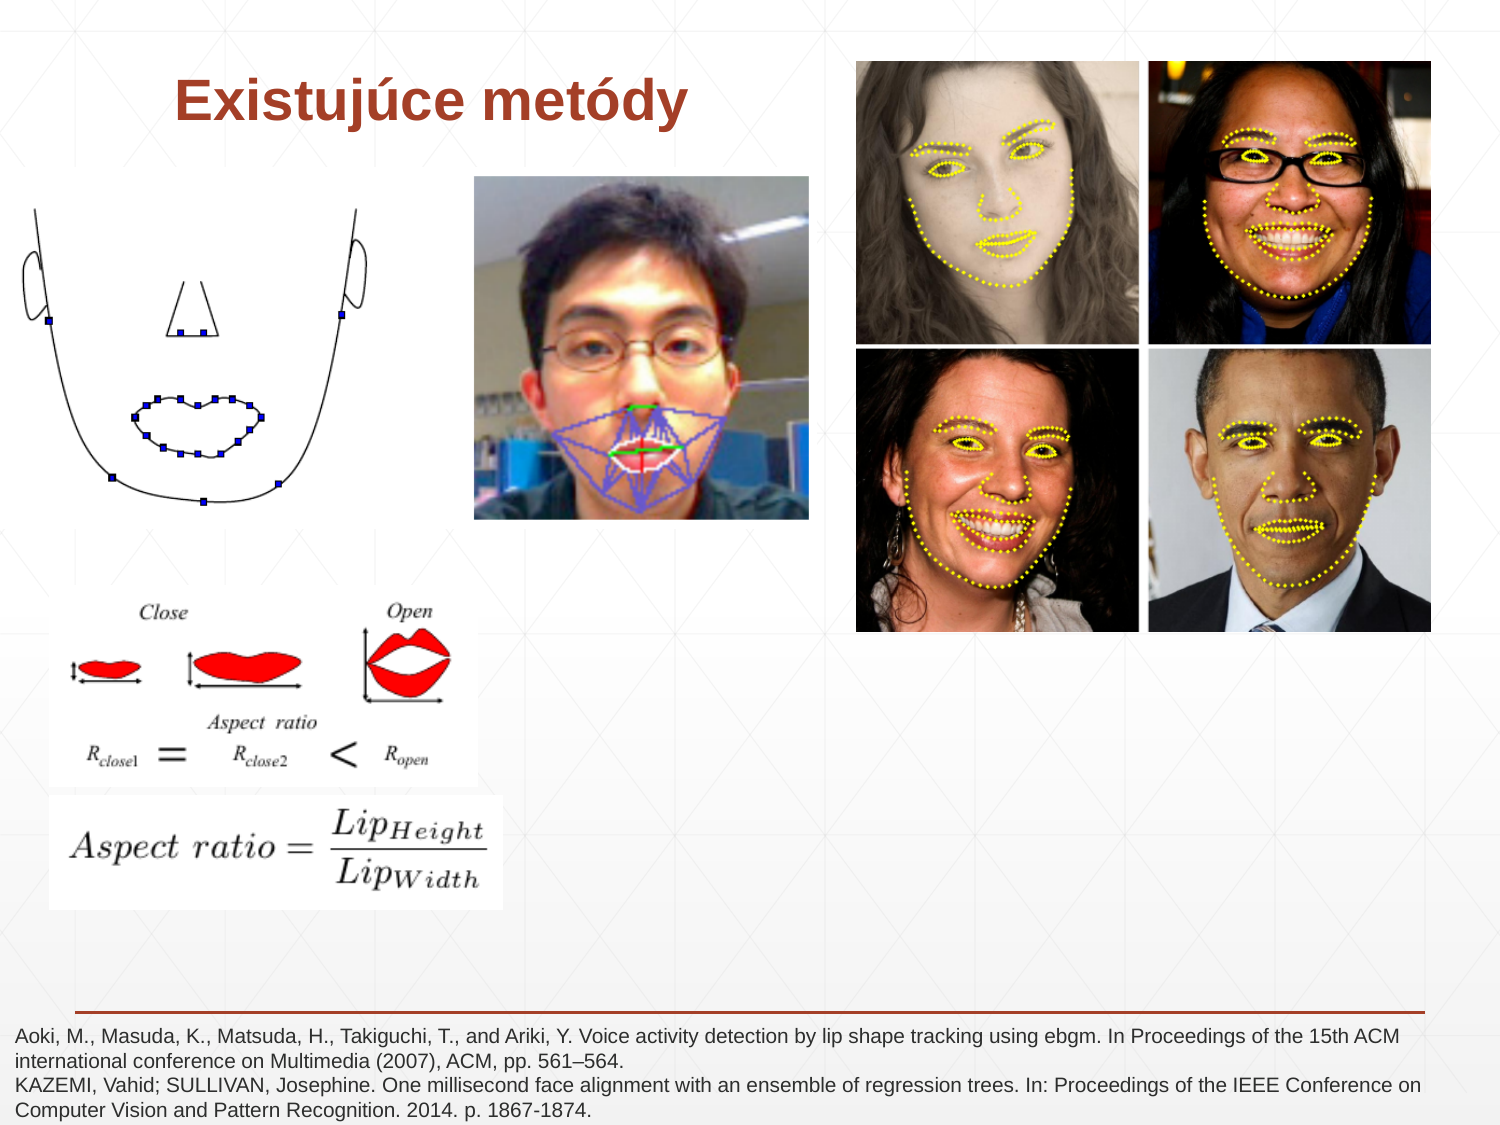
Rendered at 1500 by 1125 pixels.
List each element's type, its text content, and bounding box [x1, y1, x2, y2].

title Existujúce metódy [159, 0, 1341, 141]
picture [856, 61, 1431, 632]
text_box Aoki, M., Masuda, K., Matsuda, H., Takiguchi, T., and Ariki, Y. Voice activity detection by lip shape tracking using ebgm. In Proceedings of the 15th ACM international conference on Multimedia (2007), ACM, pp. 561–564. [0, 1015, 1500, 1064]
picture [0, 167, 817, 529]
picture [48, 795, 503, 910]
text_box KAZEMI, Vahid; SULLIVAN, Josephine. One millisecond face alignment with an ensemble of regression trees. In: Proceedings of the IEEE Conference on Computer Vision and Pattern Recognition. 2014. p. 1867-1874. [0, 1064, 1500, 1125]
picture [48, 585, 478, 787]
